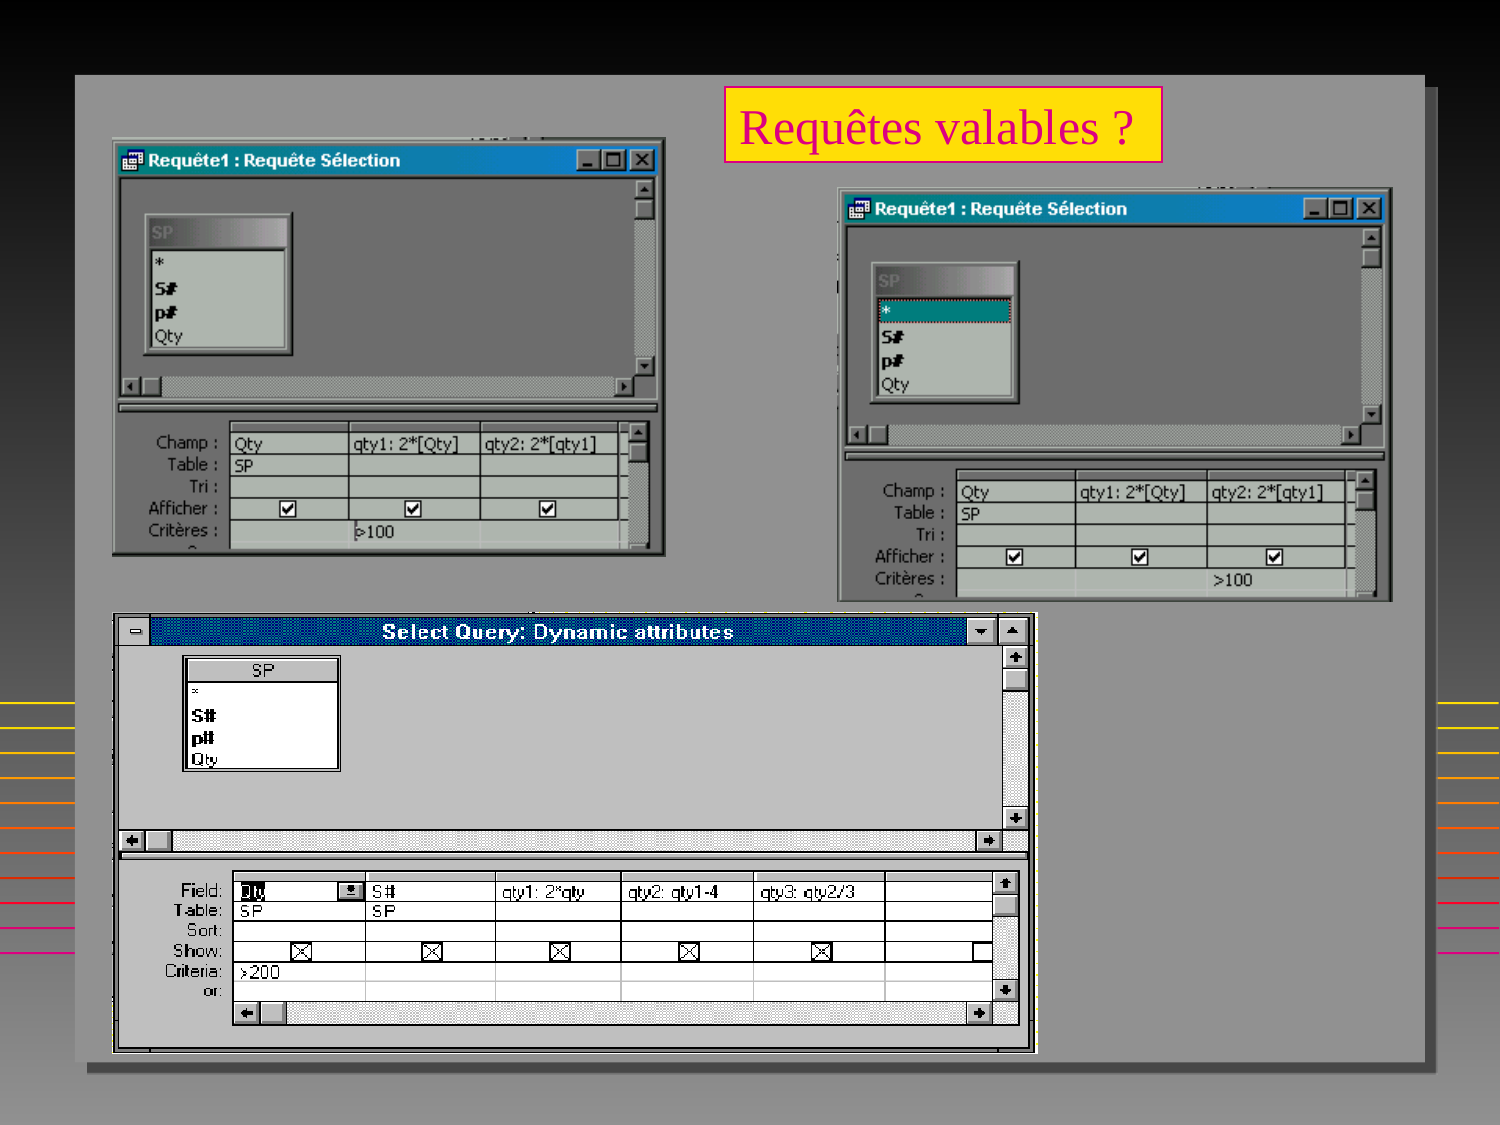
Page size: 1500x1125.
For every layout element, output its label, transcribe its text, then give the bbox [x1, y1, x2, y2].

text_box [112, 612, 1038, 1054]
text_box Requêtes valables ? [724, 87, 1163, 163]
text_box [837, 187, 1393, 602]
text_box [112, 137, 666, 557]
